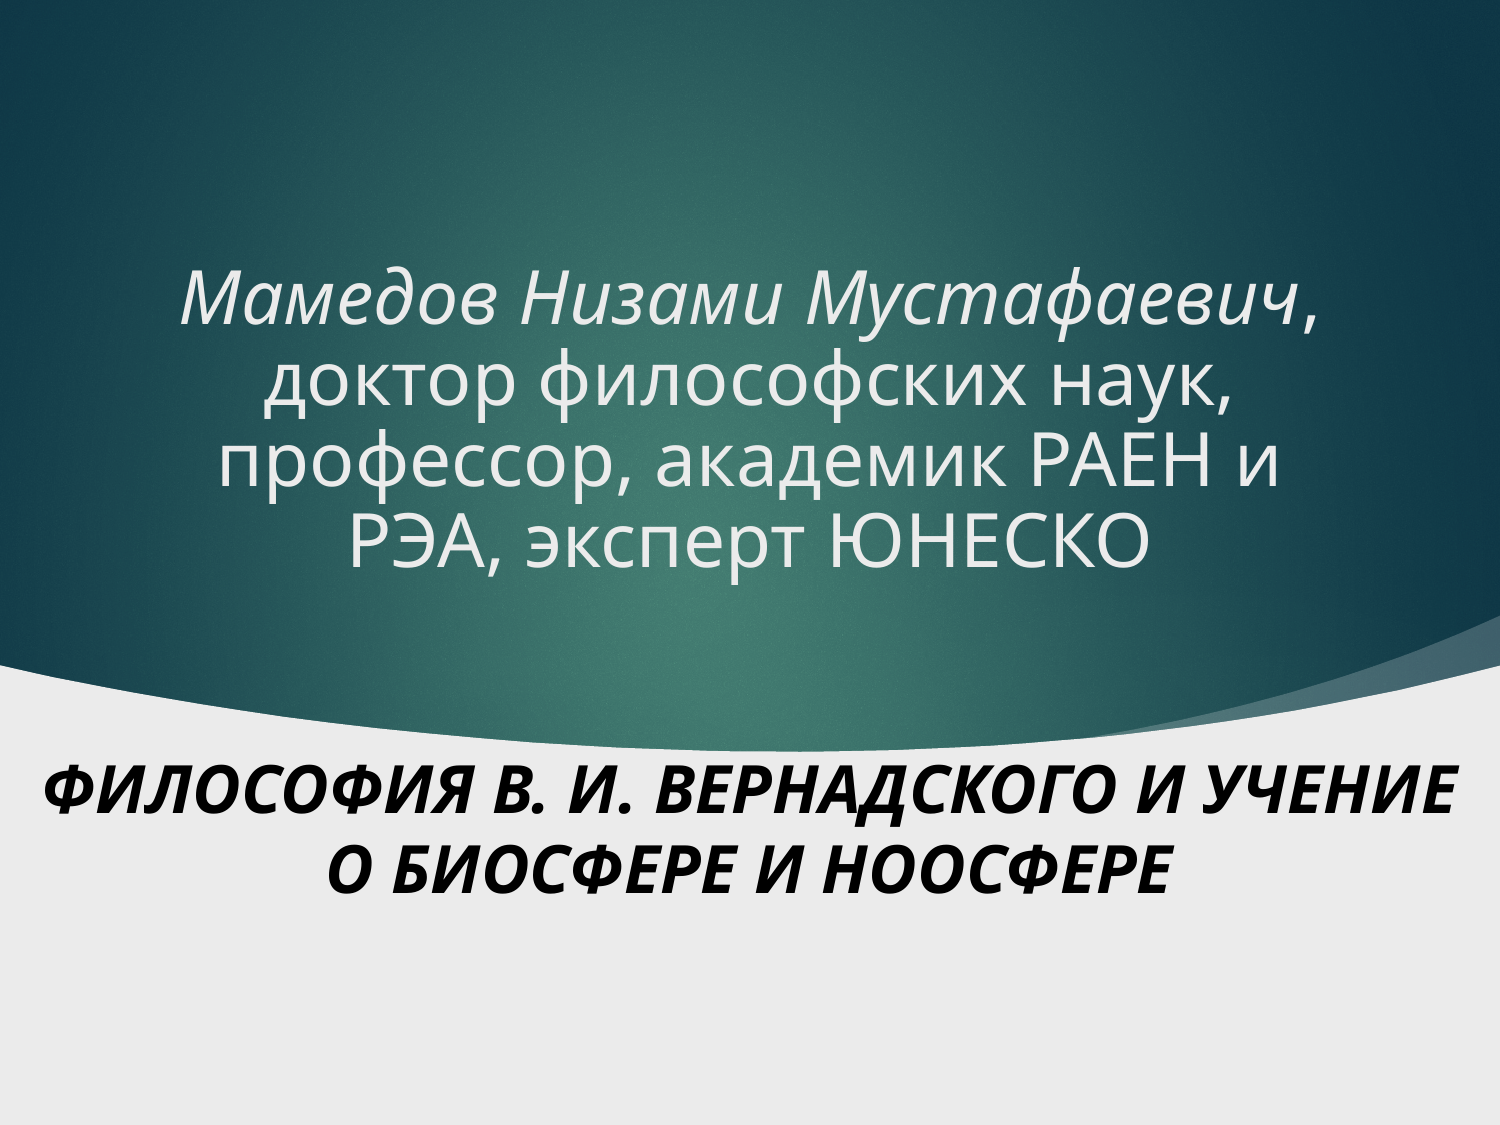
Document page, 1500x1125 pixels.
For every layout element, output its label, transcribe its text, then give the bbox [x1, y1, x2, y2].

text_box [1114, 615, 1500, 733]
title Мамедов Низами Мустафаевич, доктор философских наук, профессор, академик РАЕН и РЭА, эксперт ЮНЕСКО [118, 54, 1382, 591]
subtitle Философия В. И. Вернадского и учение о биосфере и ноосфере [0, 739, 1500, 1125]
text_box [0, 663, 510, 739]
text_box [1057, 664, 1500, 739]
text_box [0, 0, 1500, 739]
